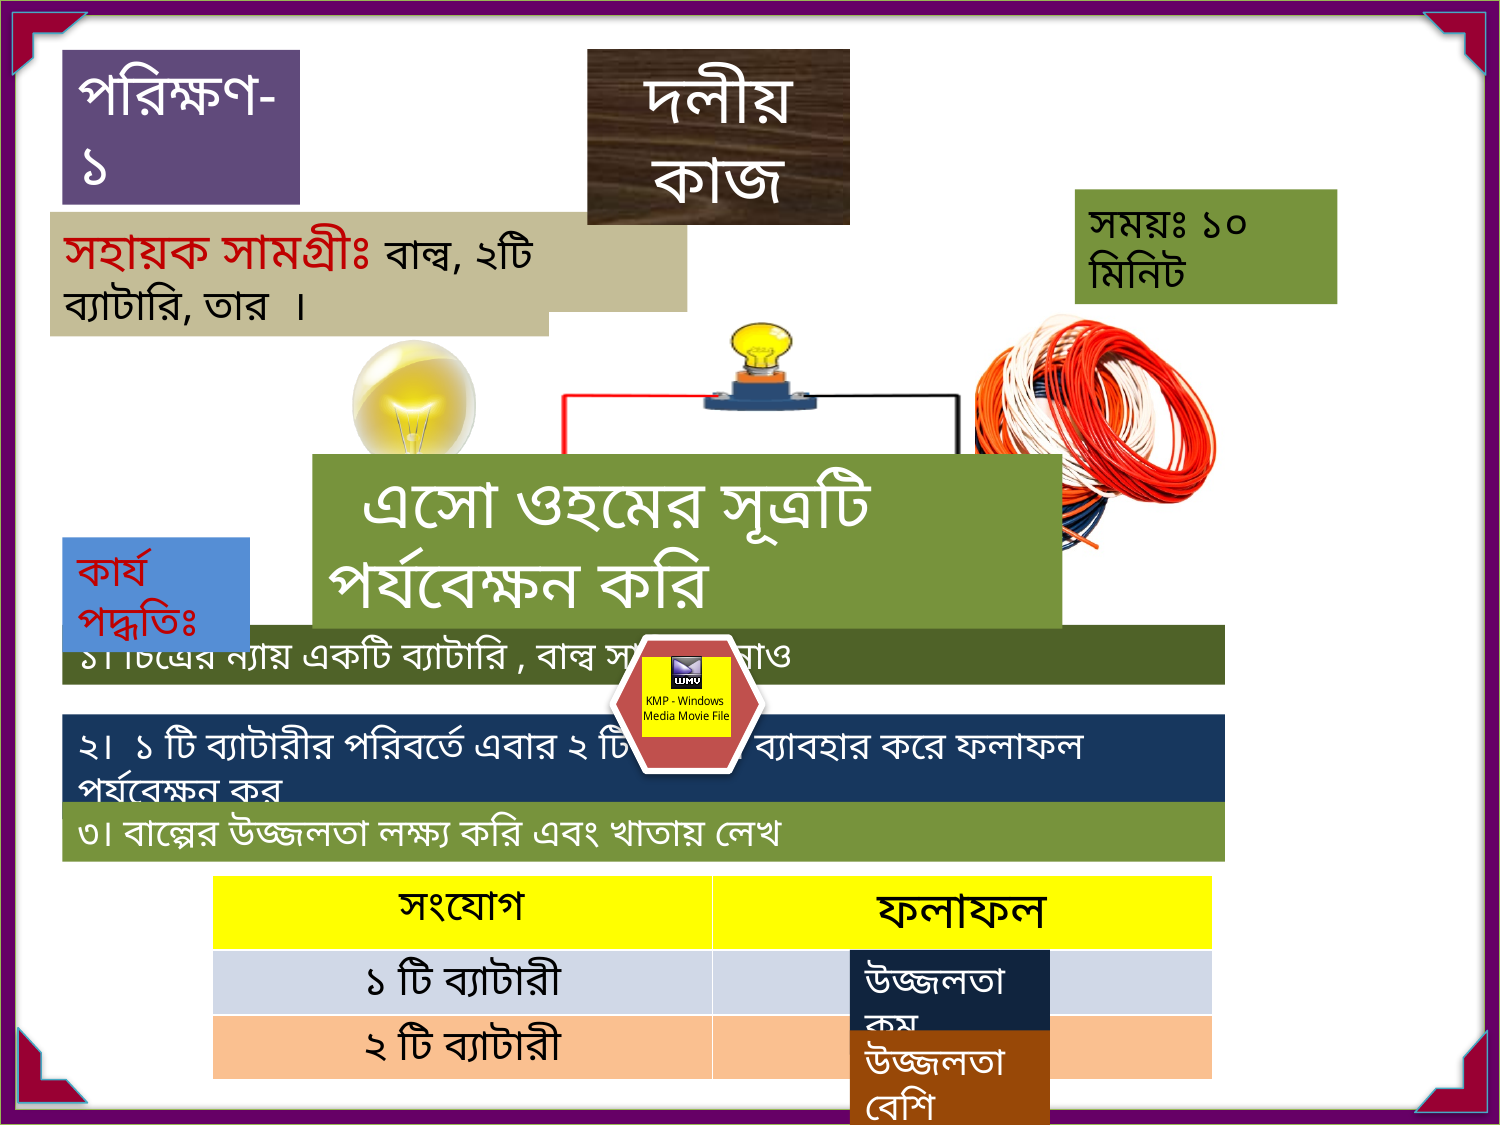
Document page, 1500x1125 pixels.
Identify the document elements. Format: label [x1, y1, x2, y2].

text_box [0, 0, 1500, 1125]
picture [298, 333, 525, 586]
text_box [612, 637, 763, 772]
picture [548, 310, 1226, 601]
